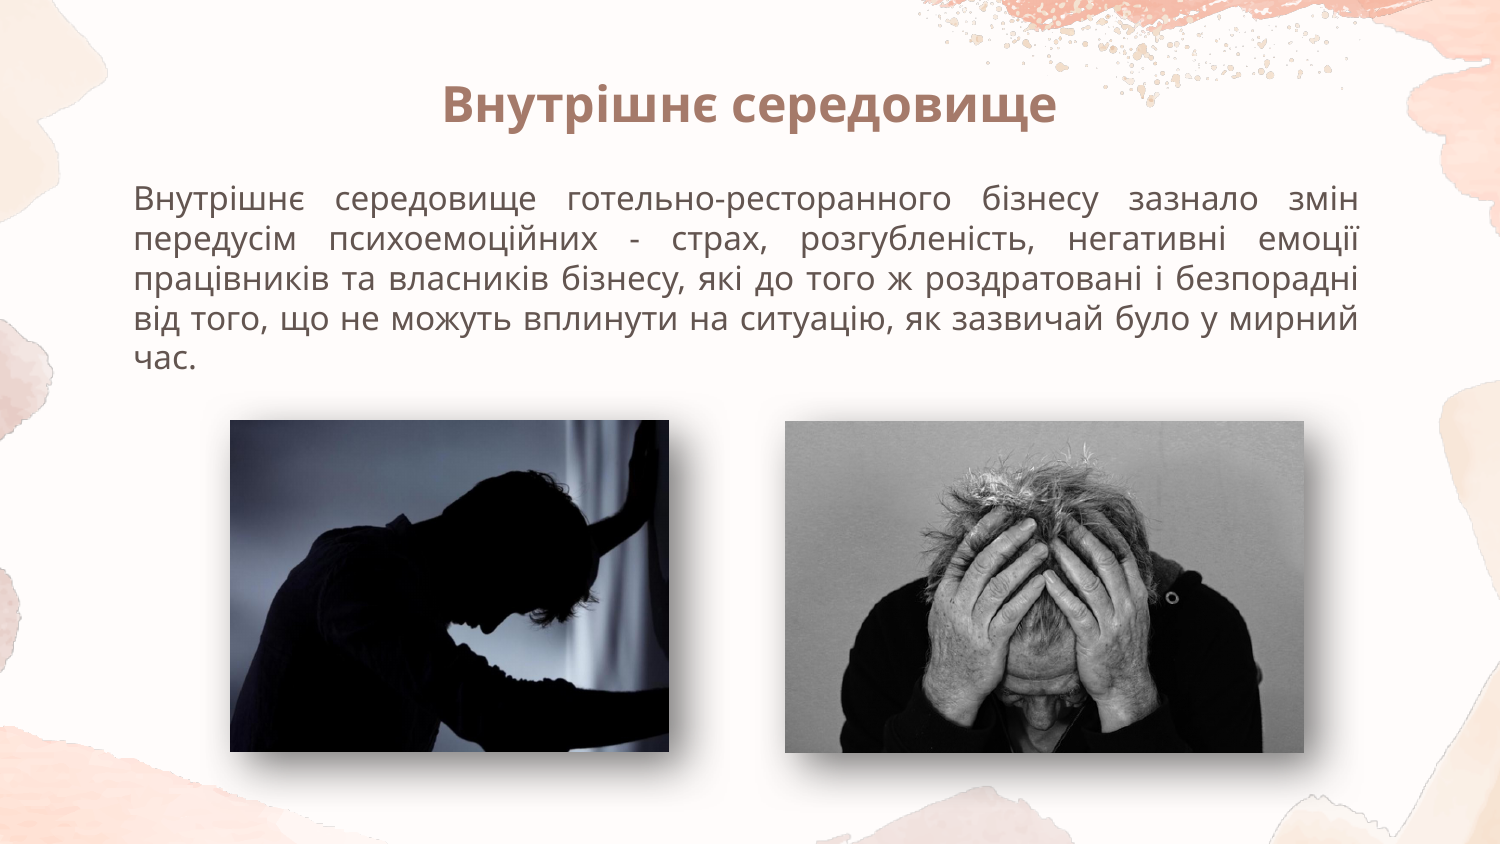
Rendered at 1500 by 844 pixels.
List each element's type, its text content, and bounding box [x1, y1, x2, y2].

picture [229, 420, 670, 752]
text_box Внутрішнє середовище готельно-ресторанного бізнесу зазнало змін передусім психоемоційних - страх, розгубленість, негативні емоції працівників та власників бізнесу, які до того ж роздратовані і безпорадні від того, що не можуть вплинути на ситуацію, як зазвичай було у мирний час. [118, 161, 1376, 505]
picture [785, 421, 1304, 753]
title Внутрішнє середовище [118, 43, 1382, 162]
